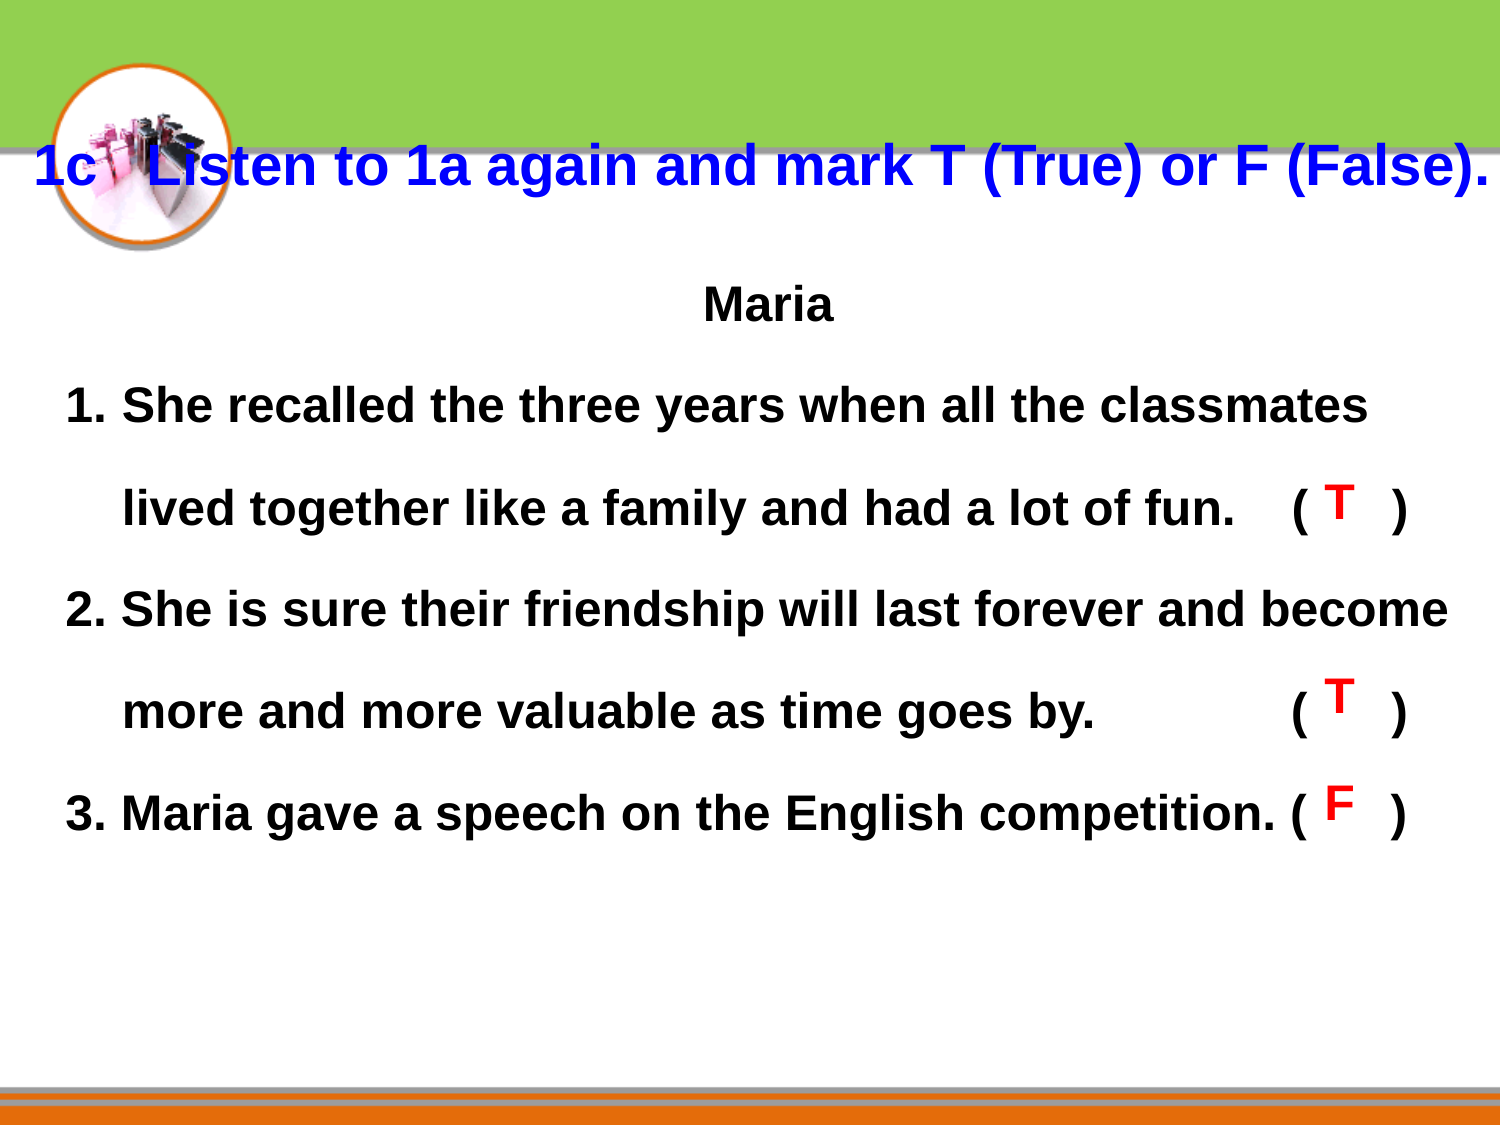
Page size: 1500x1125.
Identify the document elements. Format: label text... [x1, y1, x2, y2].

text_box T [1309, 462, 1363, 538]
text_box Maria She recalled the three years when all the classmates lived together like a family and had a lot of fun. ( ) 2. She is sure their friendship will last forever and become more and more valuable as time goes by. ( ) 3. Maria gave a speech on the English competition. ( ) [50, 221, 1486, 849]
text_box F [1309, 763, 1378, 838]
text_box T [1309, 656, 1378, 732]
picture [0, 0, 1500, 1125]
text_box 1c Listen to 1a again and mark T (True) or F (False). [3, 71, 1500, 205]
